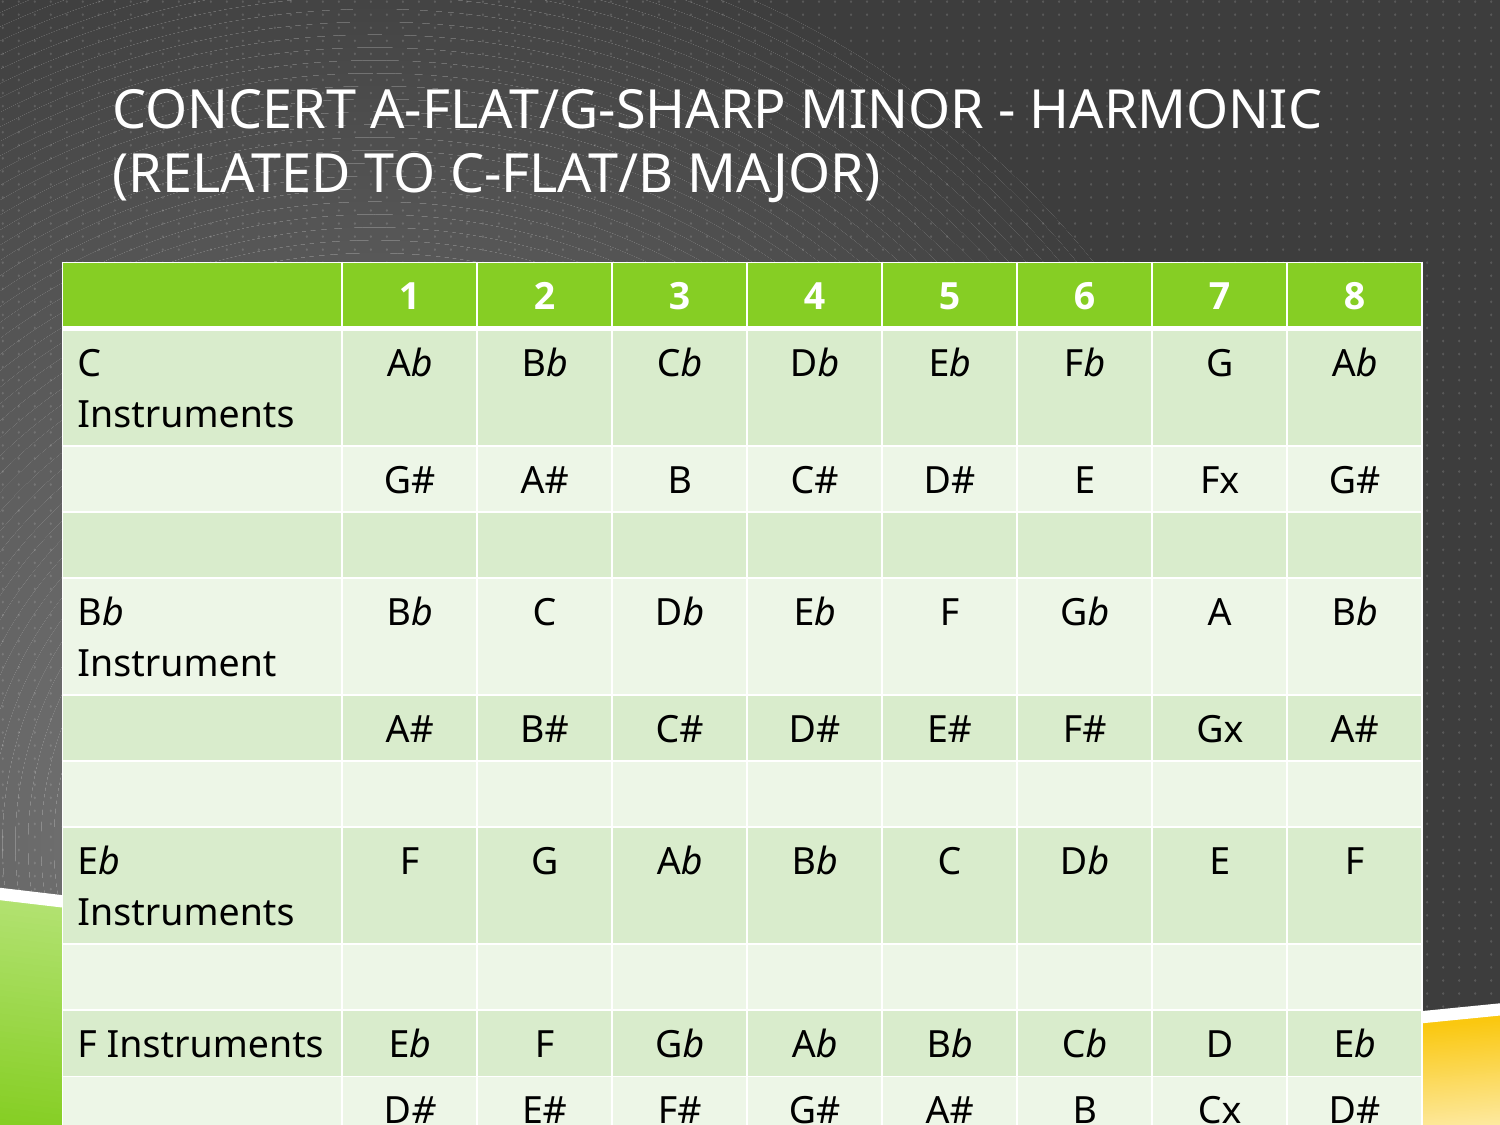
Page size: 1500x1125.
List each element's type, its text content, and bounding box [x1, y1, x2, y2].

table_cell B [1018, 1077, 1151, 1125]
table_cell Cx [1153, 1077, 1286, 1125]
table_header 6 [1018, 263, 1151, 326]
table_cell [748, 945, 881, 1009]
table_cell Gx [1153, 696, 1286, 760]
table_cell Bb Instrument [63, 579, 341, 694]
table_cell [613, 762, 746, 826]
table_cell [1153, 945, 1286, 1009]
table_cell [748, 762, 881, 826]
table_cell [1153, 513, 1286, 577]
table_cell F Instruments [63, 1011, 341, 1076]
table_cell [343, 513, 476, 577]
table_cell G# [748, 1077, 881, 1125]
table_cell [63, 1077, 341, 1125]
table_cell B# [478, 696, 611, 760]
table_cell [613, 513, 746, 577]
table_cell [343, 762, 476, 826]
table_cell Bb [748, 828, 881, 943]
table_cell C [478, 579, 611, 694]
title Concert A-Flat/G-Sharp Minor - Harmonic (Related to C-Flat/B Major) [112, 45, 1388, 233]
table_cell Eb [343, 1011, 476, 1076]
table_cell [478, 945, 611, 1009]
table_cell [1018, 762, 1151, 826]
table_cell D [1153, 1011, 1286, 1076]
table_cell [63, 762, 341, 826]
table_header [63, 263, 341, 326]
table_cell [343, 945, 476, 1009]
table_cell F [478, 1011, 611, 1076]
table_cell F# [1018, 696, 1151, 760]
table_cell G [1153, 331, 1286, 445]
table_header 3 [613, 263, 746, 326]
table_cell Cb [613, 331, 746, 445]
table_header 7 [1153, 263, 1286, 326]
table_cell C [883, 828, 1016, 943]
table_cell [1018, 513, 1151, 577]
table_cell Eb [883, 331, 1016, 445]
table_cell B [613, 447, 746, 511]
table_cell [1018, 945, 1151, 1009]
table_cell [63, 696, 341, 760]
table_cell C# [613, 696, 746, 760]
table_cell Bb [883, 1011, 1016, 1076]
table_cell [1288, 945, 1421, 1009]
table_cell E# [883, 696, 1016, 760]
table_cell Fx [1153, 447, 1286, 511]
table_cell G [478, 828, 611, 943]
table_cell D# [748, 696, 881, 760]
table_cell [478, 762, 611, 826]
table_cell Cb [1018, 1011, 1151, 1076]
table_cell Eb [748, 579, 881, 694]
table_cell Fb [1018, 331, 1151, 445]
table_cell [478, 513, 611, 577]
table_cell Db [748, 331, 881, 445]
table_cell G# [343, 447, 476, 511]
table_cell [613, 945, 746, 1009]
table_header 8 [1288, 263, 1421, 326]
table_cell A# [1288, 696, 1421, 760]
table_header 5 [883, 263, 1016, 326]
table_cell [748, 513, 881, 577]
table_cell D# [343, 1077, 476, 1125]
table_cell Bb [343, 579, 476, 694]
table_cell Bb [478, 331, 611, 445]
table_cell Gb [1018, 579, 1151, 694]
table_cell Db [613, 579, 746, 694]
table_cell F [1288, 828, 1421, 943]
table_cell A# [343, 696, 476, 760]
table_cell A# [883, 1077, 1016, 1125]
table_cell A# [478, 447, 611, 511]
table_cell D# [883, 447, 1016, 511]
table_cell A [1153, 579, 1286, 694]
table_cell Gb [613, 1011, 746, 1076]
table_cell Db [1018, 828, 1151, 943]
table_cell Eb [1288, 1011, 1421, 1076]
table_cell [63, 447, 341, 511]
table_cell Ab [748, 1011, 881, 1076]
table_cell [883, 513, 1016, 577]
table_cell C Instruments [63, 331, 341, 445]
table_cell F [883, 579, 1016, 694]
table_header 1 [343, 263, 476, 326]
table_cell E# [478, 1077, 611, 1125]
table_header 2 [478, 263, 611, 326]
table_cell [1288, 513, 1421, 577]
table_cell F [343, 828, 476, 943]
table_cell [1288, 762, 1421, 826]
table_header 4 [748, 263, 881, 326]
table_cell Ab [613, 828, 746, 943]
table_cell [883, 945, 1016, 1009]
table_cell [1153, 762, 1286, 826]
table_cell Eb Instruments [63, 828, 341, 943]
table_cell G# [1288, 447, 1421, 511]
table_cell Ab [343, 331, 476, 445]
table_cell E [1018, 447, 1151, 511]
table_cell [63, 513, 341, 577]
table_cell Bb [1288, 579, 1421, 694]
table_cell F# [613, 1077, 746, 1125]
table_cell Ab [1288, 331, 1421, 445]
table_cell C# [748, 447, 881, 511]
table_cell E [1153, 828, 1286, 943]
table_cell [883, 762, 1016, 826]
table_cell D# [1288, 1077, 1421, 1125]
table_cell [63, 945, 341, 1009]
